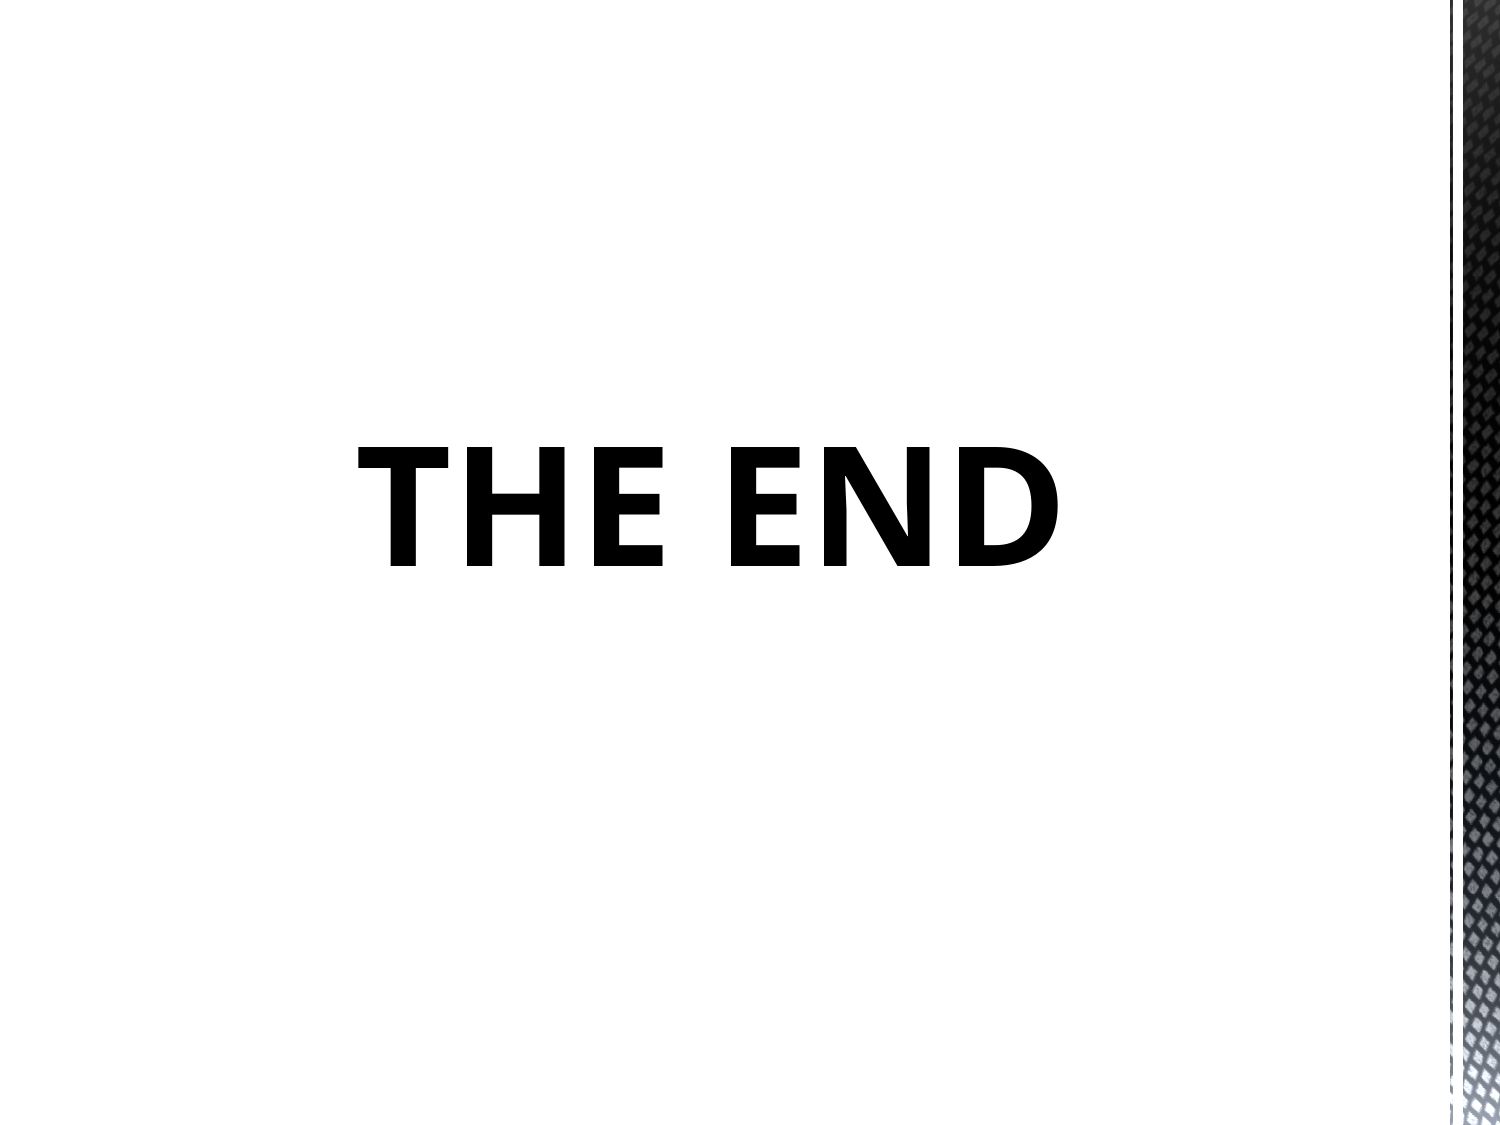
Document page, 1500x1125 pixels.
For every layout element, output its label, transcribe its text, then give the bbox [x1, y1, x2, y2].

picture [1447, 0, 1500, 1125]
list THE END [62, 237, 1363, 763]
